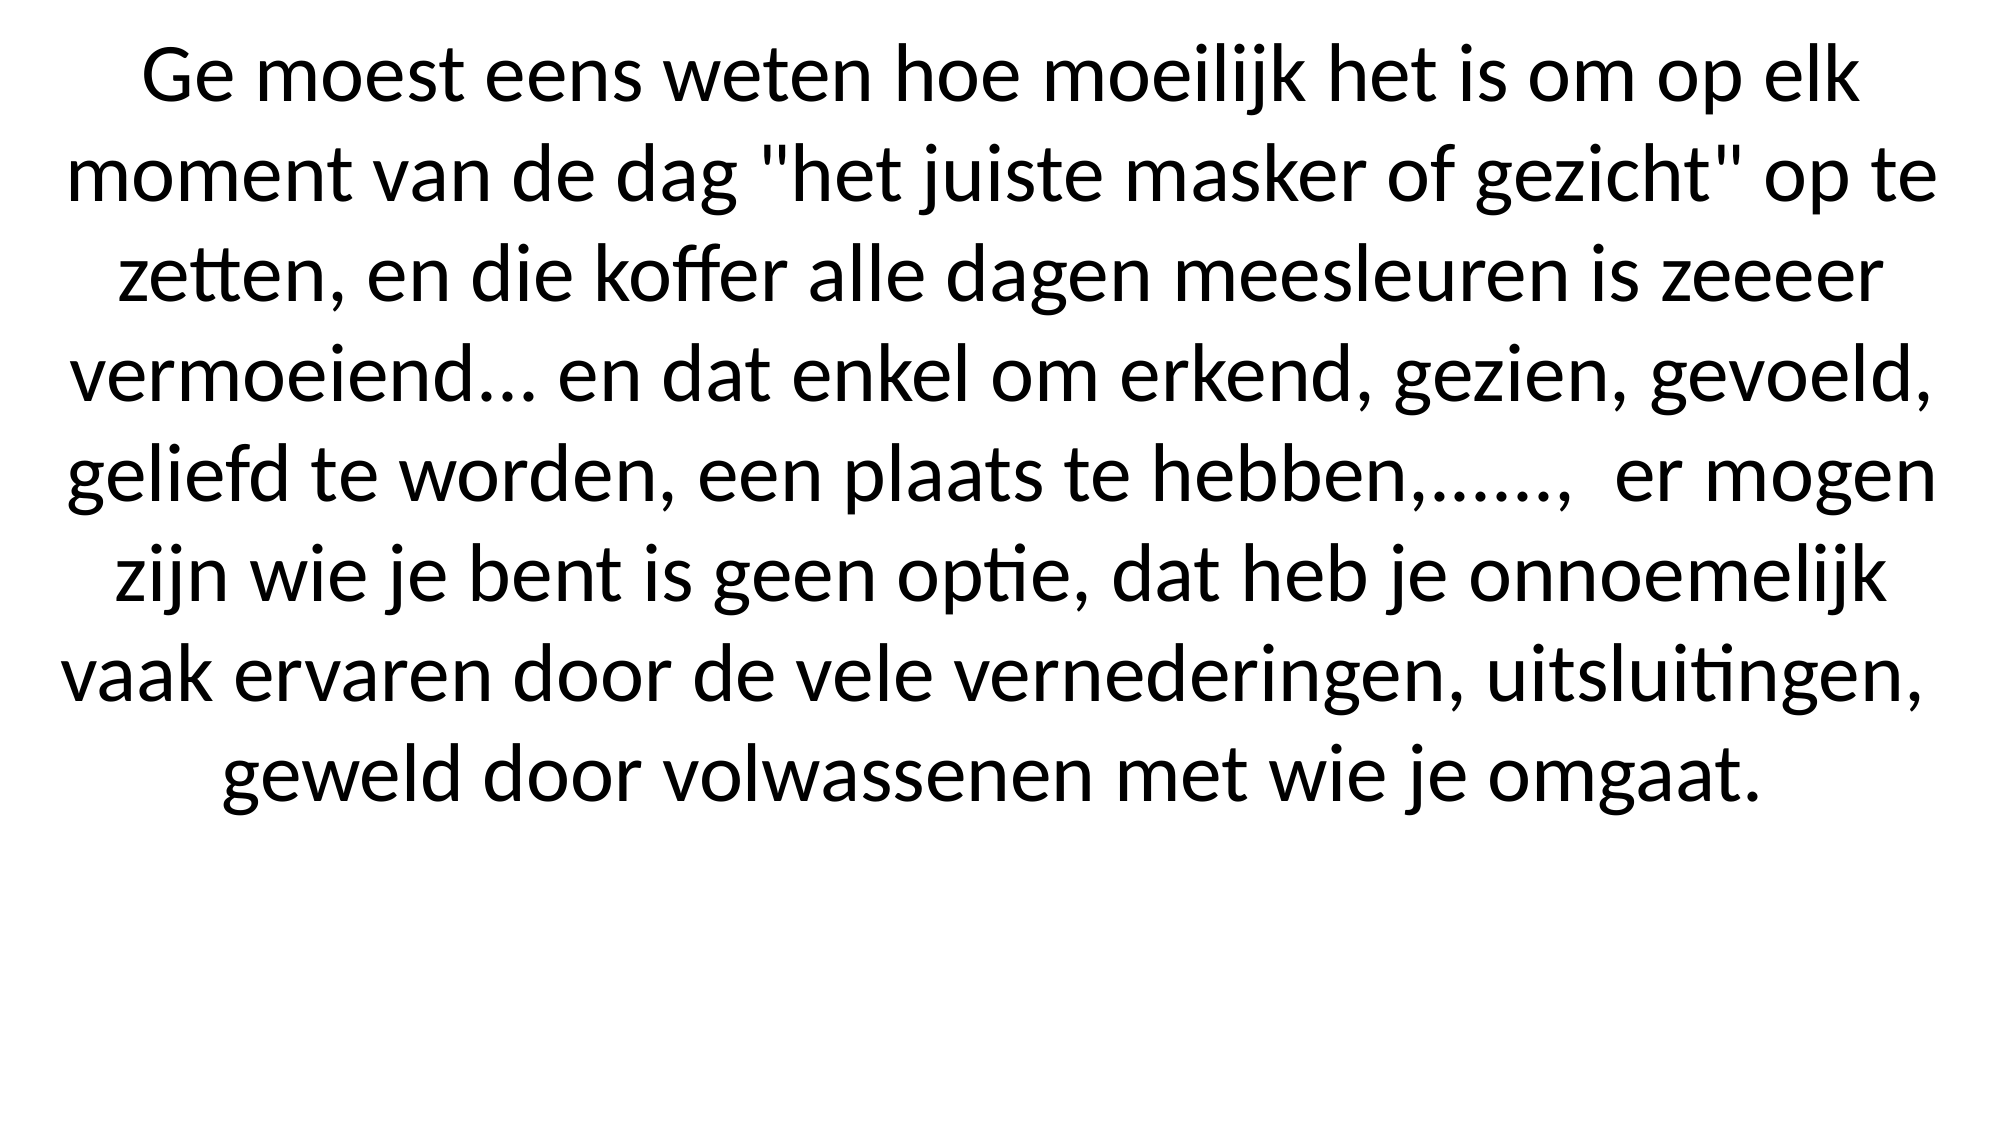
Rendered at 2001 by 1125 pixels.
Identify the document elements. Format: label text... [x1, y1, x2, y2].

text_box Ge moest eens weten hoe moeilijk het is om op elk moment van de dag "het juiste masker of gezicht" op te zetten, en die koffer alle dagen meesleuren is zeeeer vermoeiend... en dat enkel om erkend, gezien, gevoeld, geliefd te worden, een plaats te hebben,......, er mogen zijn wie je bent is geen optie, dat heb je onnoemelijk vaak ervaren door de vele vernederingen, uitsluitingen, geweld door volwassenen met wie je omgaat. [15, 10, 1990, 825]
